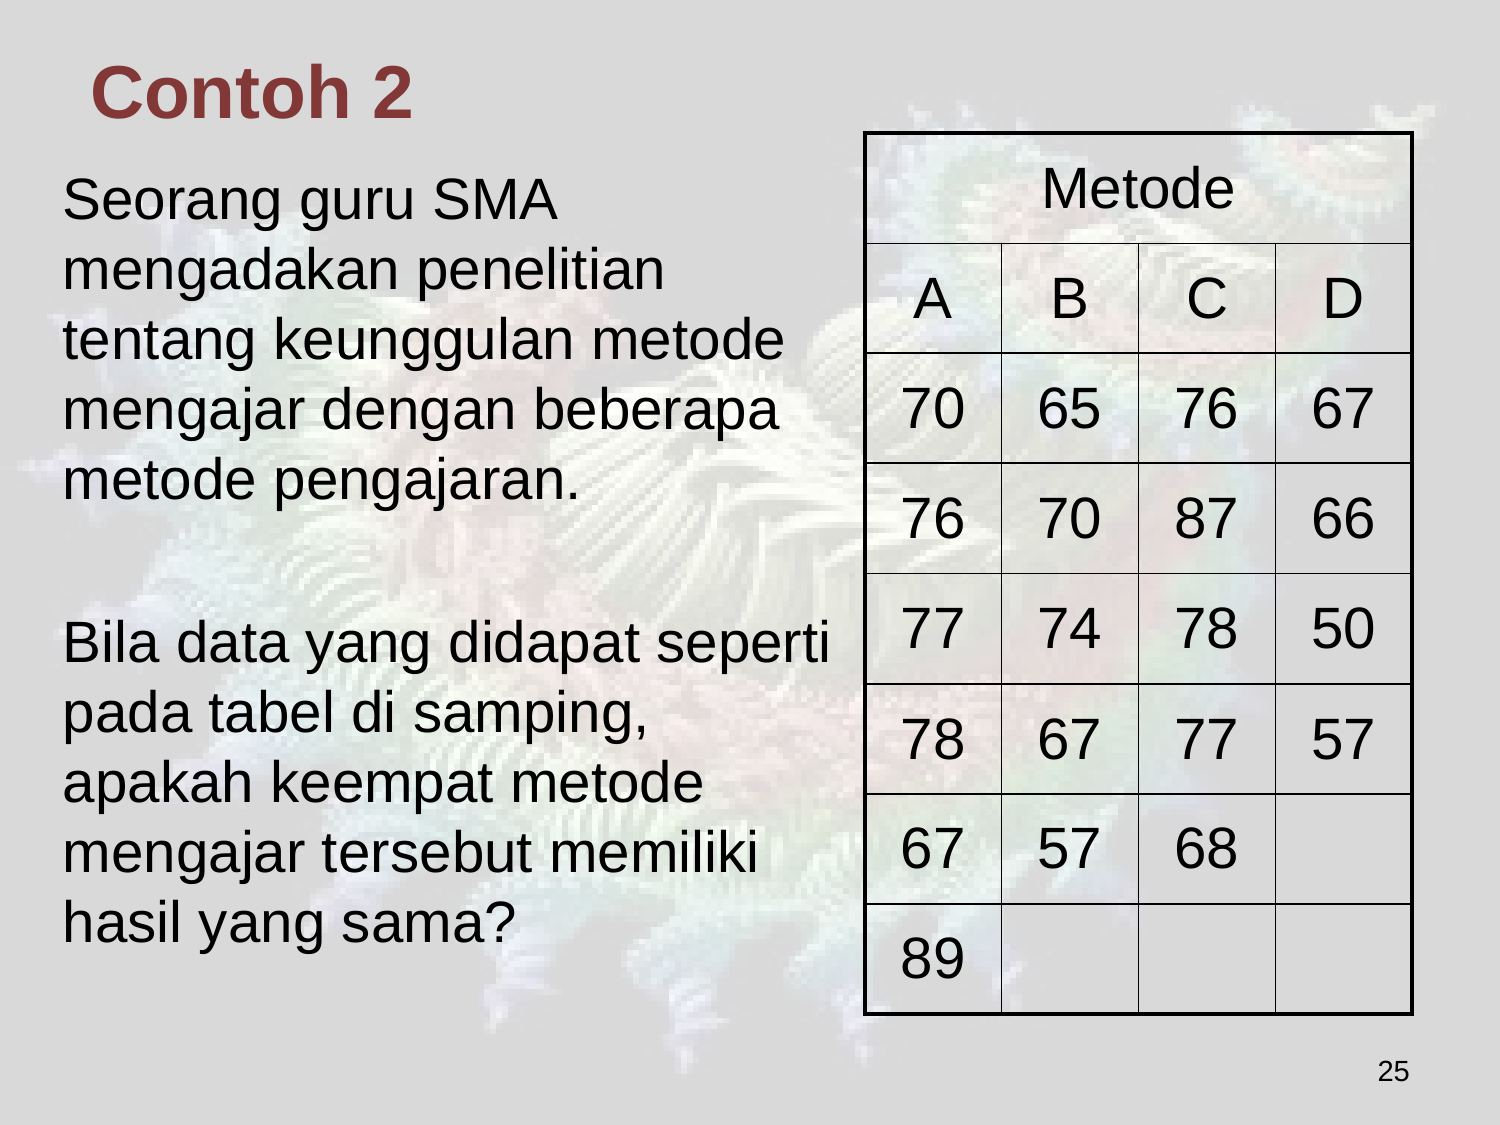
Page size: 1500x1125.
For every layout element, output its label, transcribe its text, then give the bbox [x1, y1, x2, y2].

table_header Metode [867, 135, 1410, 243]
text_box Seorang guru SMA mengadakan penelitian tentang keunggulan metode mengajar dengan beberapa metode pengajaran. Bila data yang didapat seperti pada tabel di samping, apakah keempat metode mengajar tersebut memiliki hasil yang sama? [47, 154, 848, 1061]
table_cell [1276, 795, 1410, 903]
table_cell A [867, 244, 1001, 352]
table_cell 67 [867, 795, 1001, 903]
table_cell 78 [1139, 574, 1275, 683]
table_cell 68 [1139, 795, 1275, 903]
table_cell 67 [1276, 354, 1410, 462]
table_cell 77 [867, 574, 1001, 683]
table_cell 74 [1002, 574, 1138, 683]
table_cell 89 [867, 905, 1001, 1012]
table_cell 70 [867, 354, 1001, 462]
table_cell 76 [1139, 354, 1275, 462]
table_cell 87 [1139, 464, 1275, 573]
table_cell 76 [867, 464, 1001, 573]
table_cell 57 [1002, 795, 1138, 903]
table_cell [1002, 905, 1138, 1012]
title Contoh 2 [74, 44, 1426, 132]
table_cell 66 [1276, 464, 1410, 573]
table_cell 50 [1276, 574, 1410, 683]
table_cell 70 [1002, 464, 1138, 573]
table_cell 77 [1139, 685, 1275, 793]
slide_number 25 [1074, 1044, 1426, 1103]
table_cell 57 [1276, 685, 1410, 793]
table_cell C [1139, 244, 1275, 352]
table_cell B [1002, 244, 1138, 352]
table_cell [1276, 905, 1410, 1012]
table_cell 65 [1002, 354, 1138, 462]
table_cell [1139, 905, 1275, 1012]
table_cell D [1276, 244, 1410, 352]
table_cell 78 [867, 685, 1001, 793]
table_cell 67 [1002, 685, 1138, 793]
